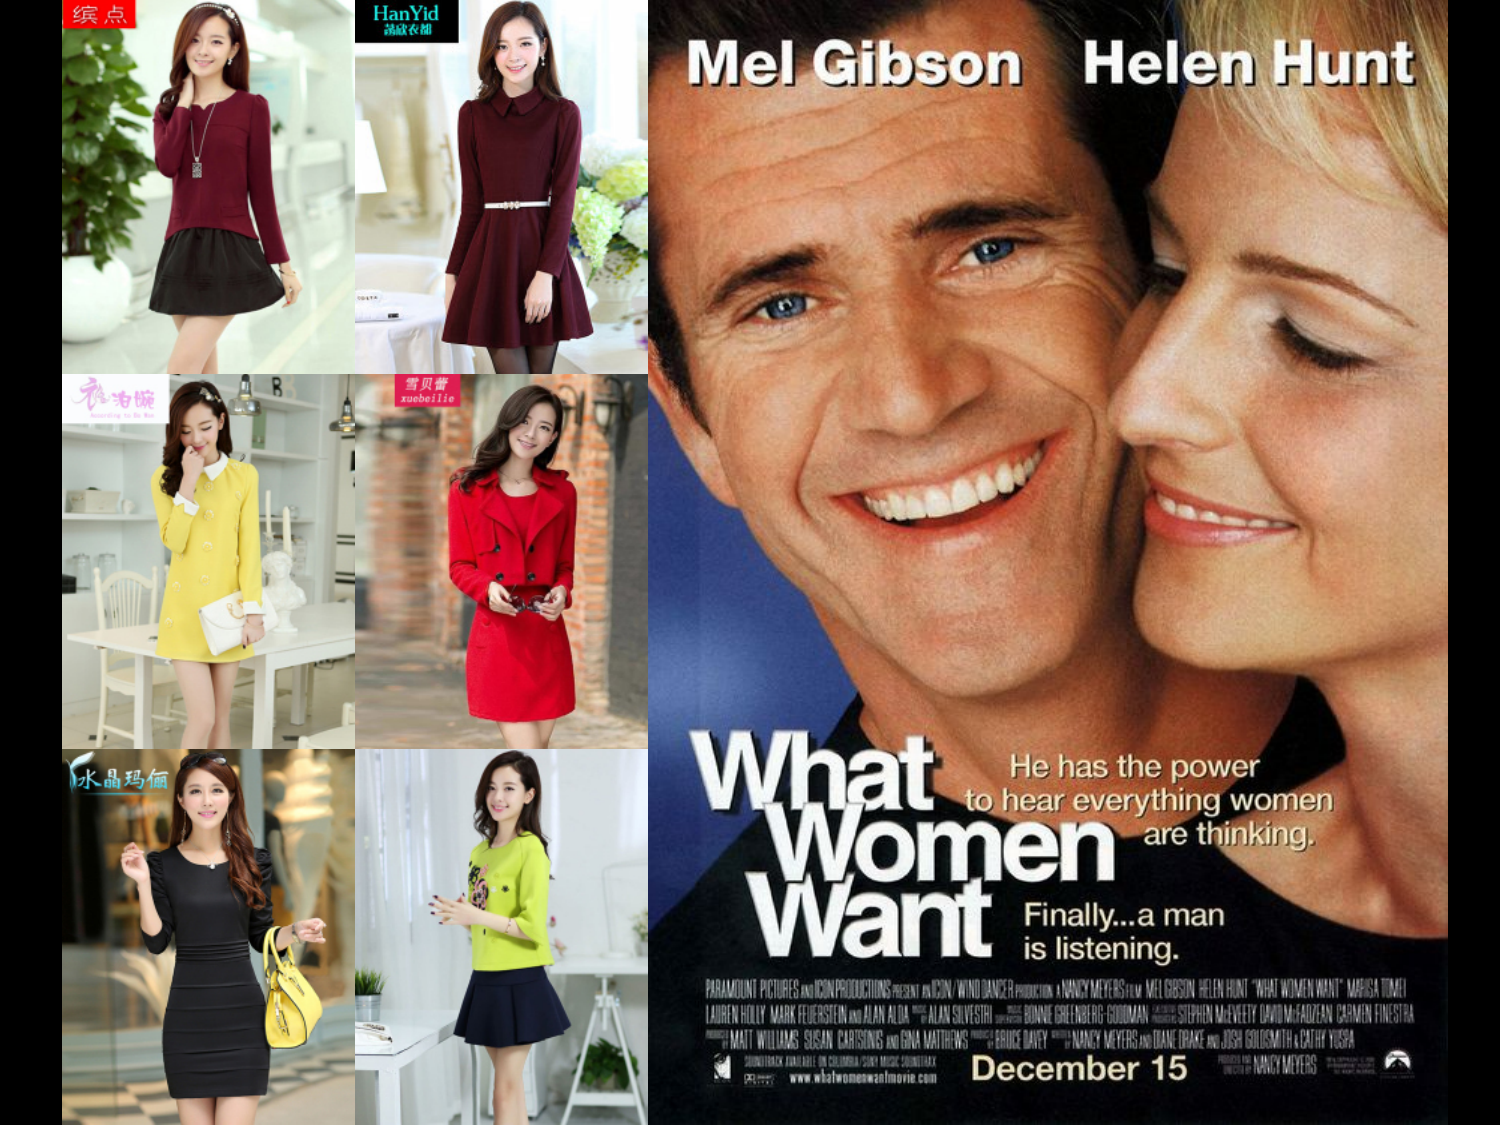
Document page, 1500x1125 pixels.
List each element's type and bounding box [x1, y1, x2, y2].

text_box [62, 0, 648, 1125]
picture [648, 0, 1448, 1125]
